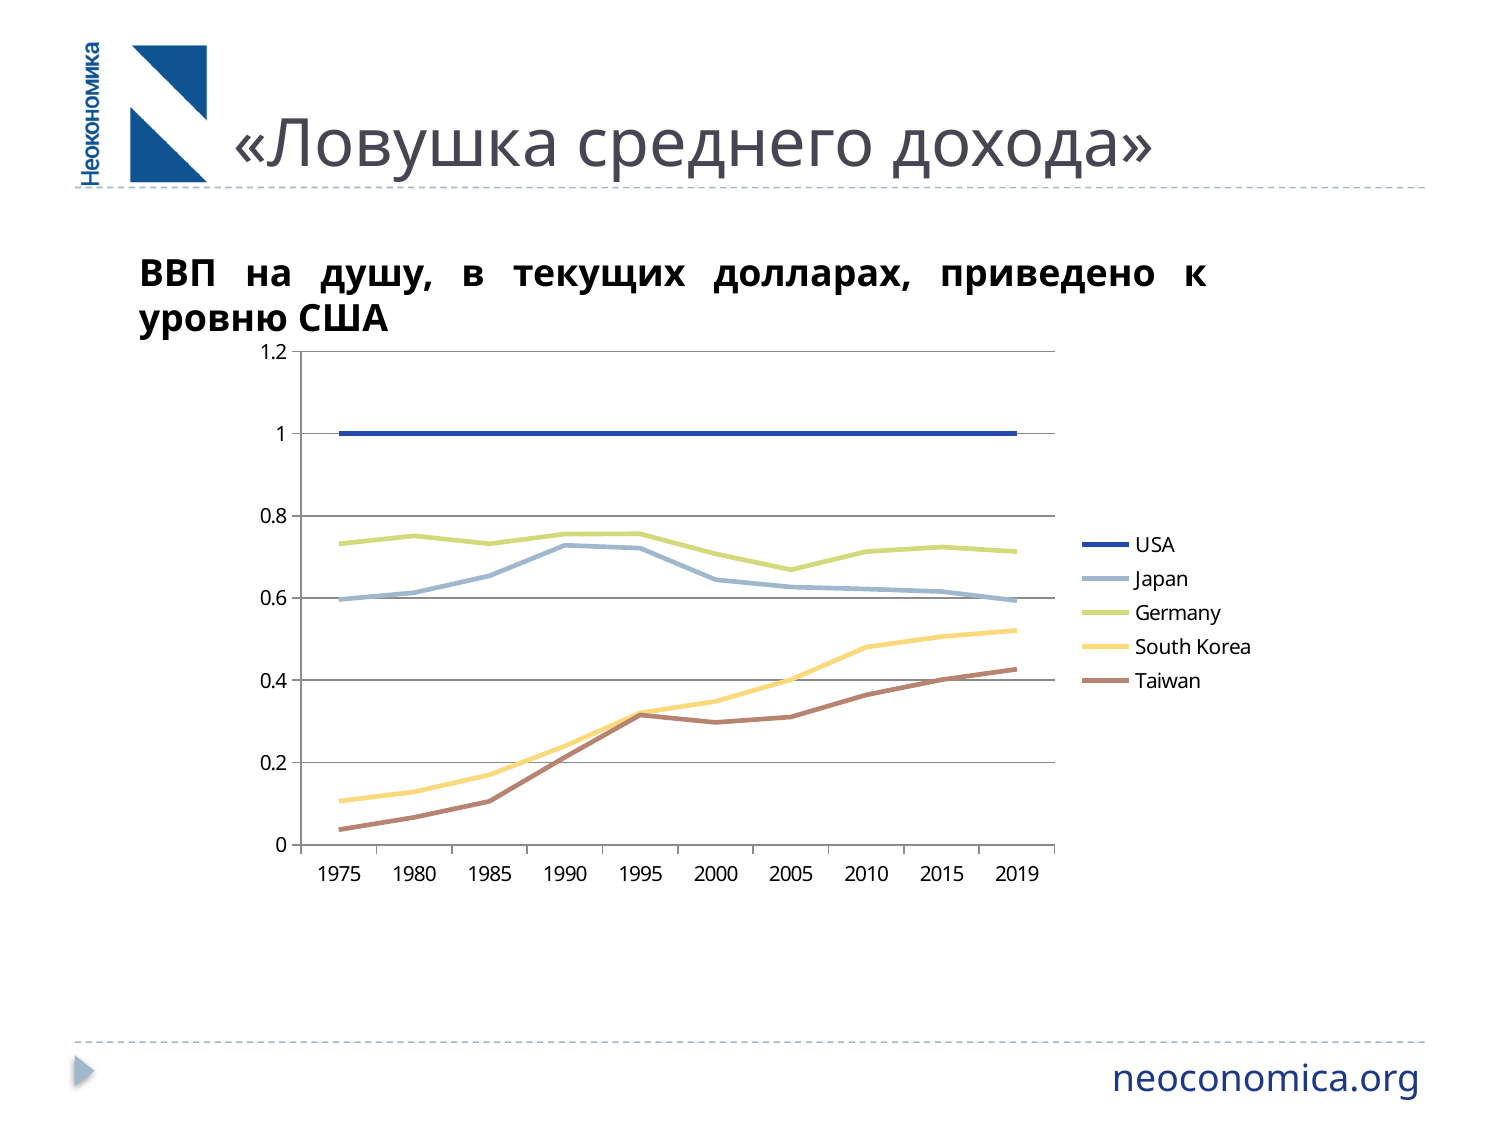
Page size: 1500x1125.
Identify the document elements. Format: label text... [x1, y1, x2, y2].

title «Ловушка среднего дохода» [218, 24, 1447, 188]
footer neoconomica.org [844, 1046, 1436, 1125]
text_box ВВП на душу, в текущих долларах, приведено к уровню США [123, 242, 1223, 347]
chart [238, 325, 1271, 900]
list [76, 42, 219, 185]
